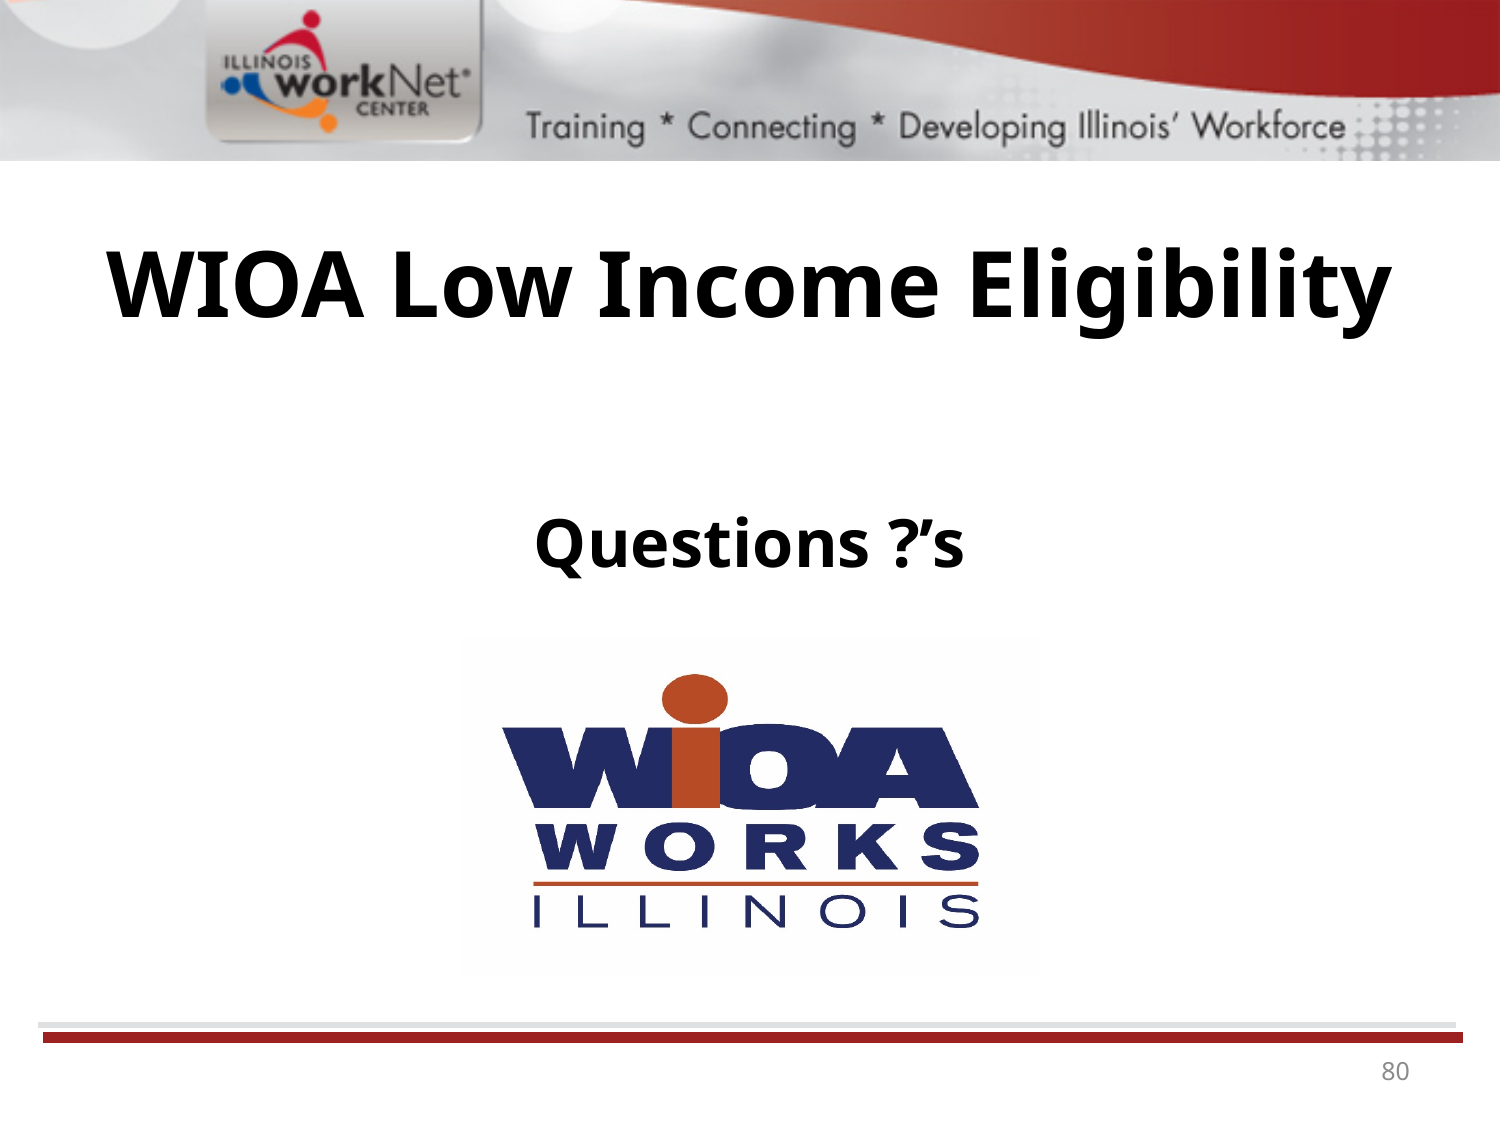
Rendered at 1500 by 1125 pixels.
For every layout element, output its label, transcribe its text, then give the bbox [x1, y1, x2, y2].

title WIOA Low Income Eligibility [75, 174, 1425, 388]
list Questions ?’s [75, 399, 1425, 1005]
picture [460, 637, 1040, 976]
slide_number 80 [1074, 1042, 1425, 1103]
picture [0, 0, 1500, 161]
